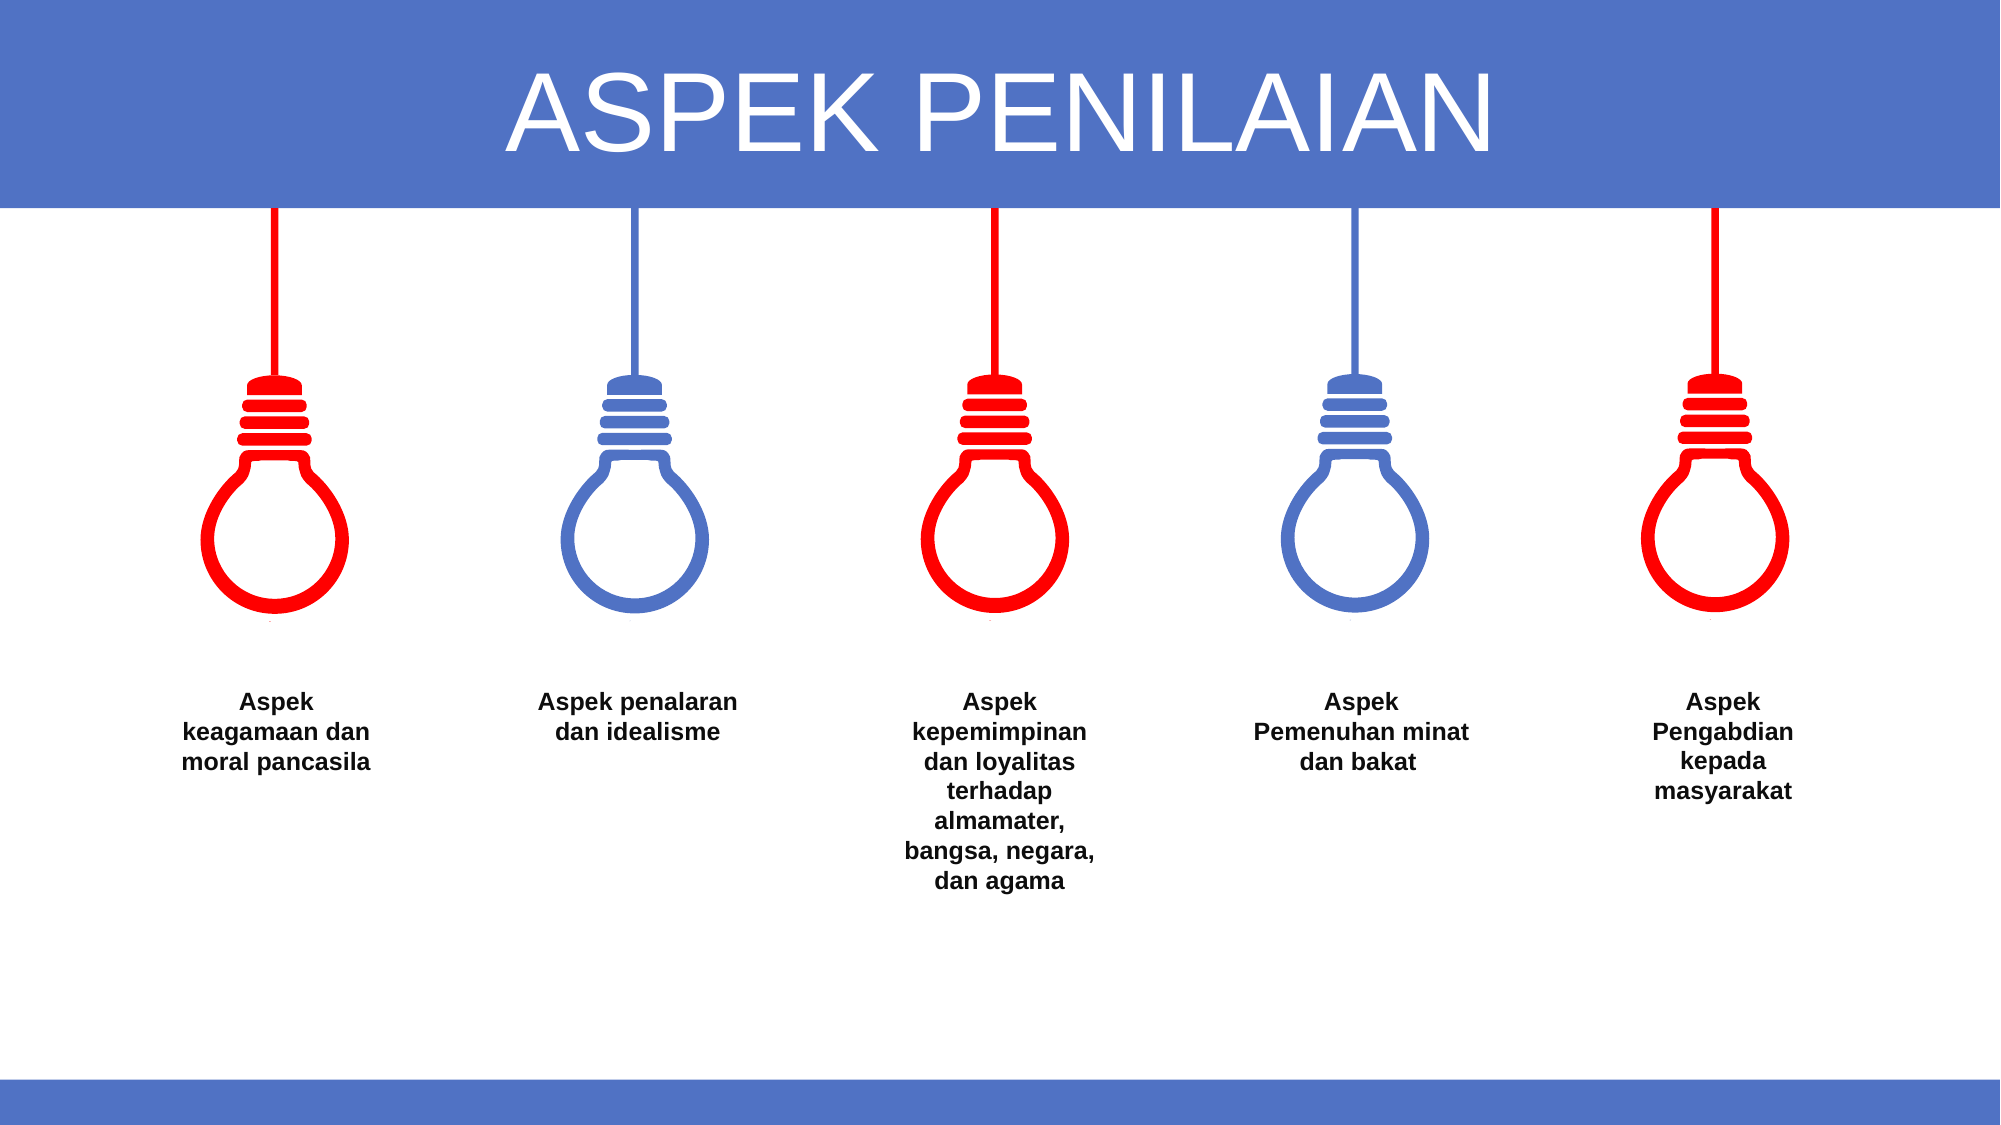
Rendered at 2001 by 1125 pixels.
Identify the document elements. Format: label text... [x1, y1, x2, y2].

text_box [1350, 207, 1360, 373]
text_box [270, 207, 279, 374]
text_box [1681, 396, 1749, 412]
text_box Aspek kepemimpinan dan loyalitas terhadap almamater, bangsa, negara, dan agama [872, 677, 1127, 902]
text_box [1639, 447, 1791, 614]
text_box [990, 207, 1000, 373]
text_box [1326, 373, 1384, 395]
text_box [961, 397, 1029, 413]
text_box [238, 415, 311, 430]
text_box [1321, 397, 1389, 412]
text_box [606, 373, 663, 396]
text_box [966, 373, 1024, 396]
text_box [1279, 447, 1431, 614]
text_box Aspek keagamaan dan moral pancasila [149, 677, 404, 783]
text_box [1679, 413, 1751, 429]
text_box Aspek penalaran dan idealisme [511, 677, 766, 753]
text_box [956, 431, 1033, 446]
text_box [630, 207, 640, 374]
text_box [1316, 430, 1394, 446]
list ASPEK PENILAIAN [53, 55, 1952, 175]
text_box [601, 398, 668, 413]
text_box [598, 414, 671, 430]
text_box [1676, 430, 1754, 446]
text_box [596, 431, 673, 447]
text_box [246, 374, 303, 397]
text_box [1710, 207, 1720, 372]
text_box [241, 398, 308, 414]
text_box [559, 448, 711, 615]
text_box [199, 449, 350, 615]
text_box [958, 414, 1031, 430]
text_box [0, 0, 2000, 209]
text_box Aspek Pemenuhan minat dan bakat [1234, 677, 1489, 783]
text_box [919, 448, 1071, 615]
text_box [1686, 372, 1744, 395]
text_box Aspek Pengabdian kepada masyarakat [1596, 677, 1851, 813]
text_box [0, 1079, 2000, 1125]
text_box [236, 432, 313, 447]
text_box [1318, 414, 1391, 429]
